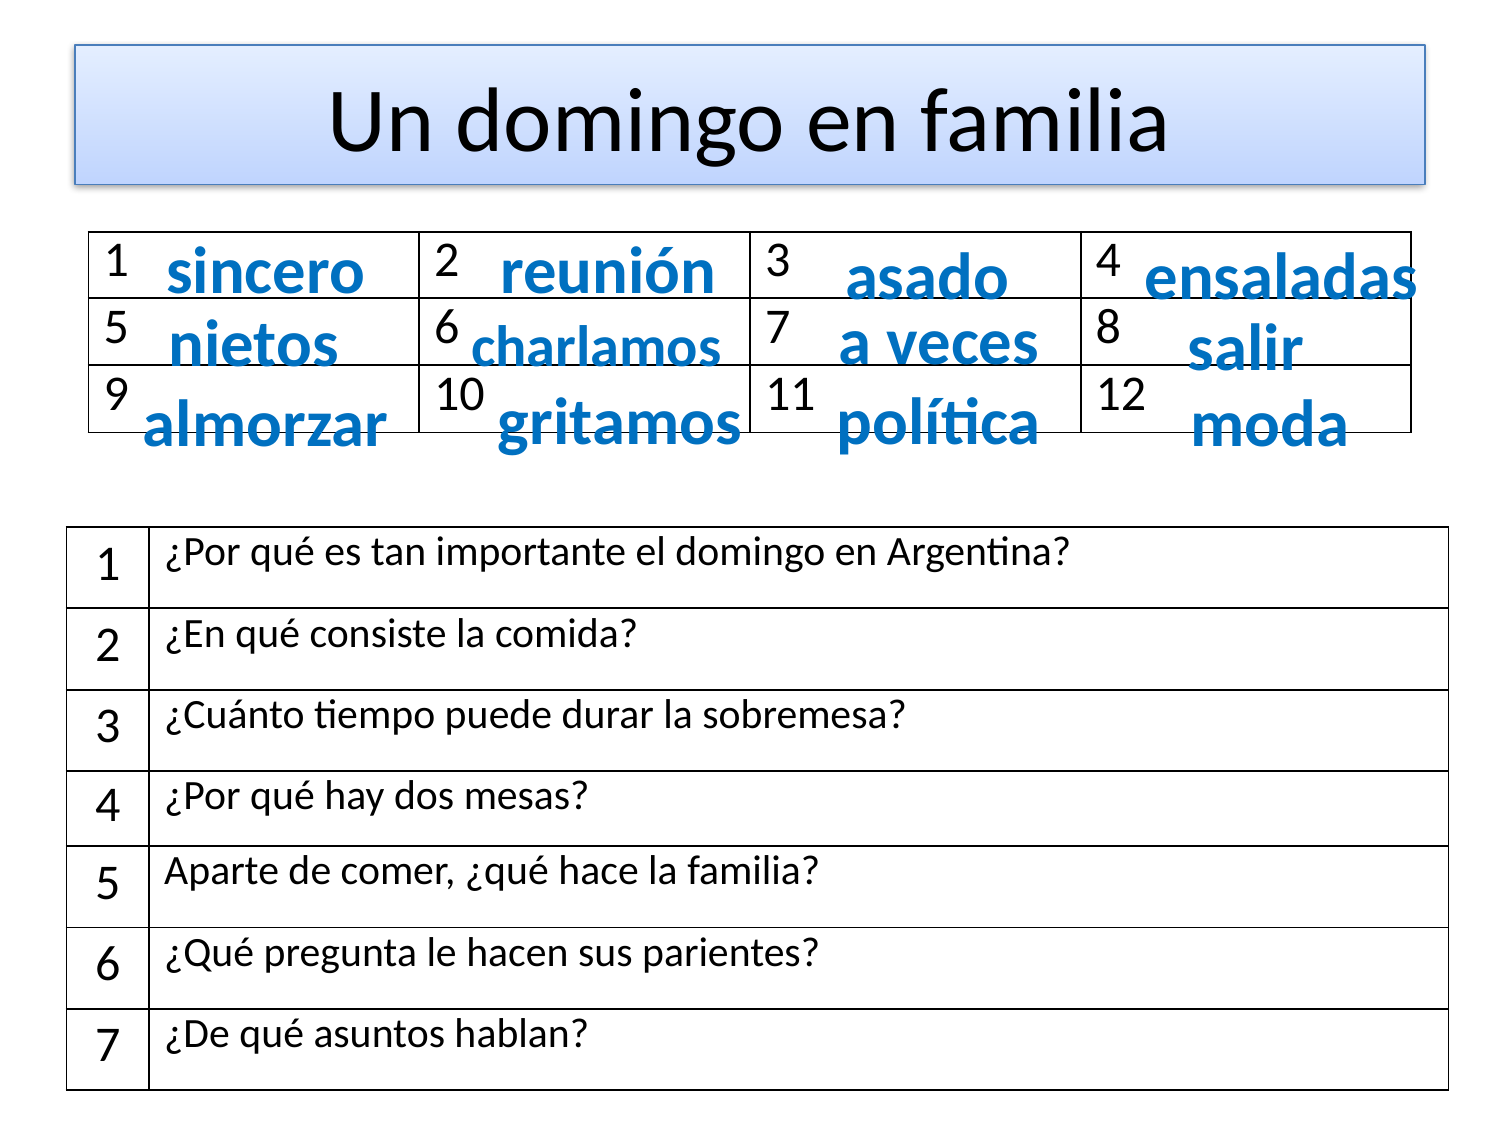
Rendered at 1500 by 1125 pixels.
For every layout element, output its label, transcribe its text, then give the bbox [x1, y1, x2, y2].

table_cell ¿Qué pregunta le hacen sus parientes? [150, 928, 1448, 1008]
text_box reunión [431, 219, 786, 301]
text_box charlamos [419, 301, 761, 371]
title Un domingo en familia [74, 44, 1426, 185]
text_box gritamos [442, 370, 761, 466]
text_box política [761, 370, 1117, 466]
text_box asado [750, 225, 1104, 301]
table_header ¿Por qué es tan importante el domingo en Argentina? [150, 528, 1448, 607]
table_cell 4 [67, 772, 148, 845]
table_cell ¿En qué consiste la comida? [150, 609, 1448, 689]
table_cell 2 [67, 609, 148, 689]
table_cell ¿Cuánto tiempo puede durar la sobremesa? [150, 691, 1448, 770]
text_box a veces [761, 290, 1117, 370]
table_cell ¿De qué asuntos hablan? [150, 1010, 1448, 1089]
text_box sincero [88, 219, 431, 292]
text_box ensaladas [1104, 225, 1459, 320]
text_box salir [1068, 296, 1424, 371]
table_cell 7 [67, 1010, 148, 1089]
table_cell ¿Por qué hay dos mesas? [150, 772, 1448, 845]
text_box moda [1092, 371, 1447, 467]
table_cell 3 [67, 691, 148, 770]
table_cell 6 [67, 928, 148, 1008]
table_cell Aparte de comer, ¿qué hace la familia? [150, 847, 1448, 927]
table_cell 5 [67, 847, 148, 927]
text_box nietos [76, 292, 432, 388]
table_header 1 [67, 528, 148, 607]
text_box almorzar [88, 371, 443, 467]
